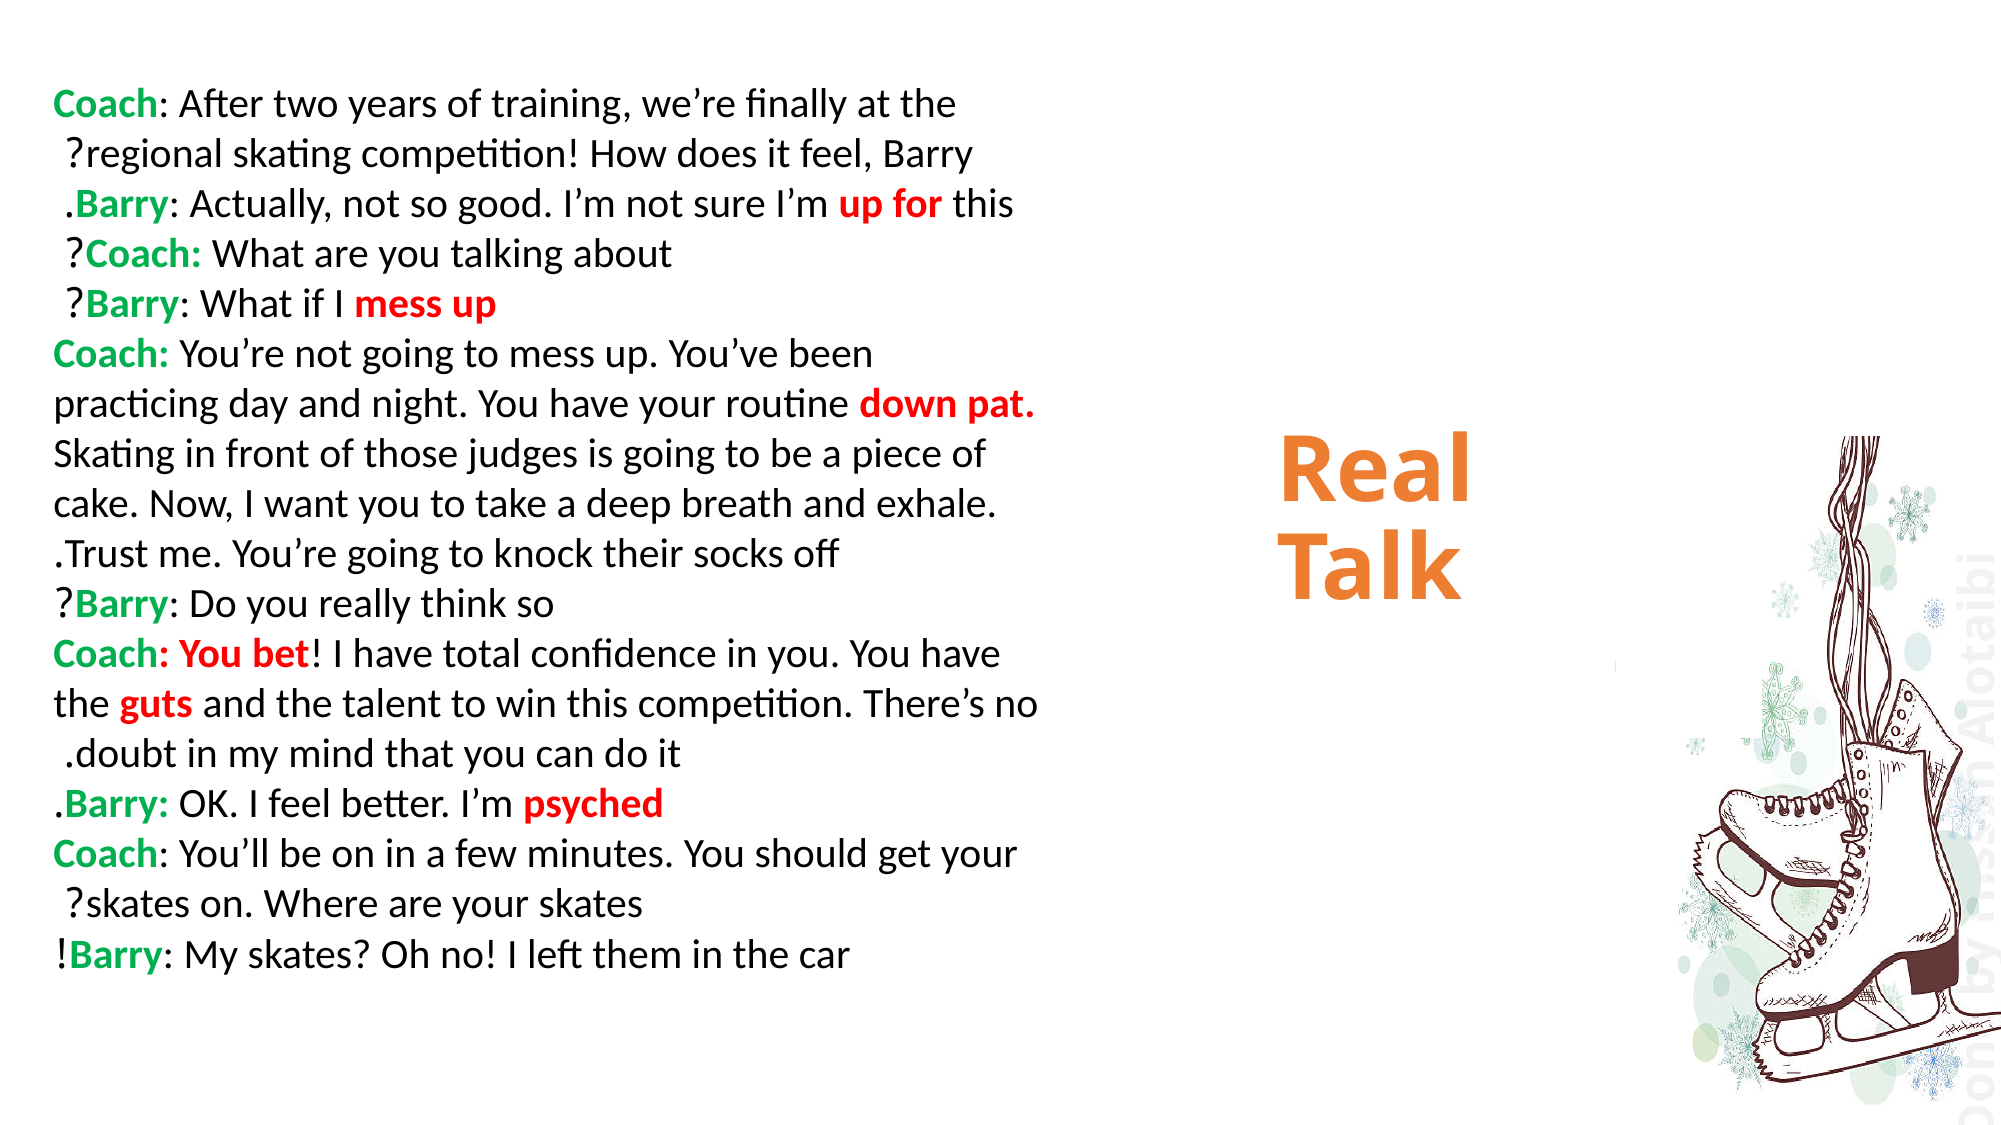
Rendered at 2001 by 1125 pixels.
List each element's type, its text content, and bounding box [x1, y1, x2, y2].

text_box Real Talk [1256, 427, 1681, 614]
text_box Coach: After two years of training, we’re finally at the regional skating competition! How does it feel, Barry? Barry: Actually, not so good. I’m not sure I’m up for this. Coach: What are you talking about? Barry: What if I mess up? Coach: You’re not going to mess up. You’ve been practicing day and night. You have your routine down pat. Skating in front of those judges is going to be a piece of cake. Now, I want you to take a deep breath and exhale. Trust me. You’re going to knock their socks off. Barry: Do you really think so? Coach: You bet! I have total confidence in you. You have the guts and the talent to win this competition. There’s no doubt in my mind that you can do it. Barry: OK. I feel better. I’m psyched. Coach: You’ll be on in a few minutes. You should get your skates on. Where are your skates? Barry: My skates? Oh no! I left them in the car! [38, 68, 1063, 984]
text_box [1615, 436, 2000, 1125]
